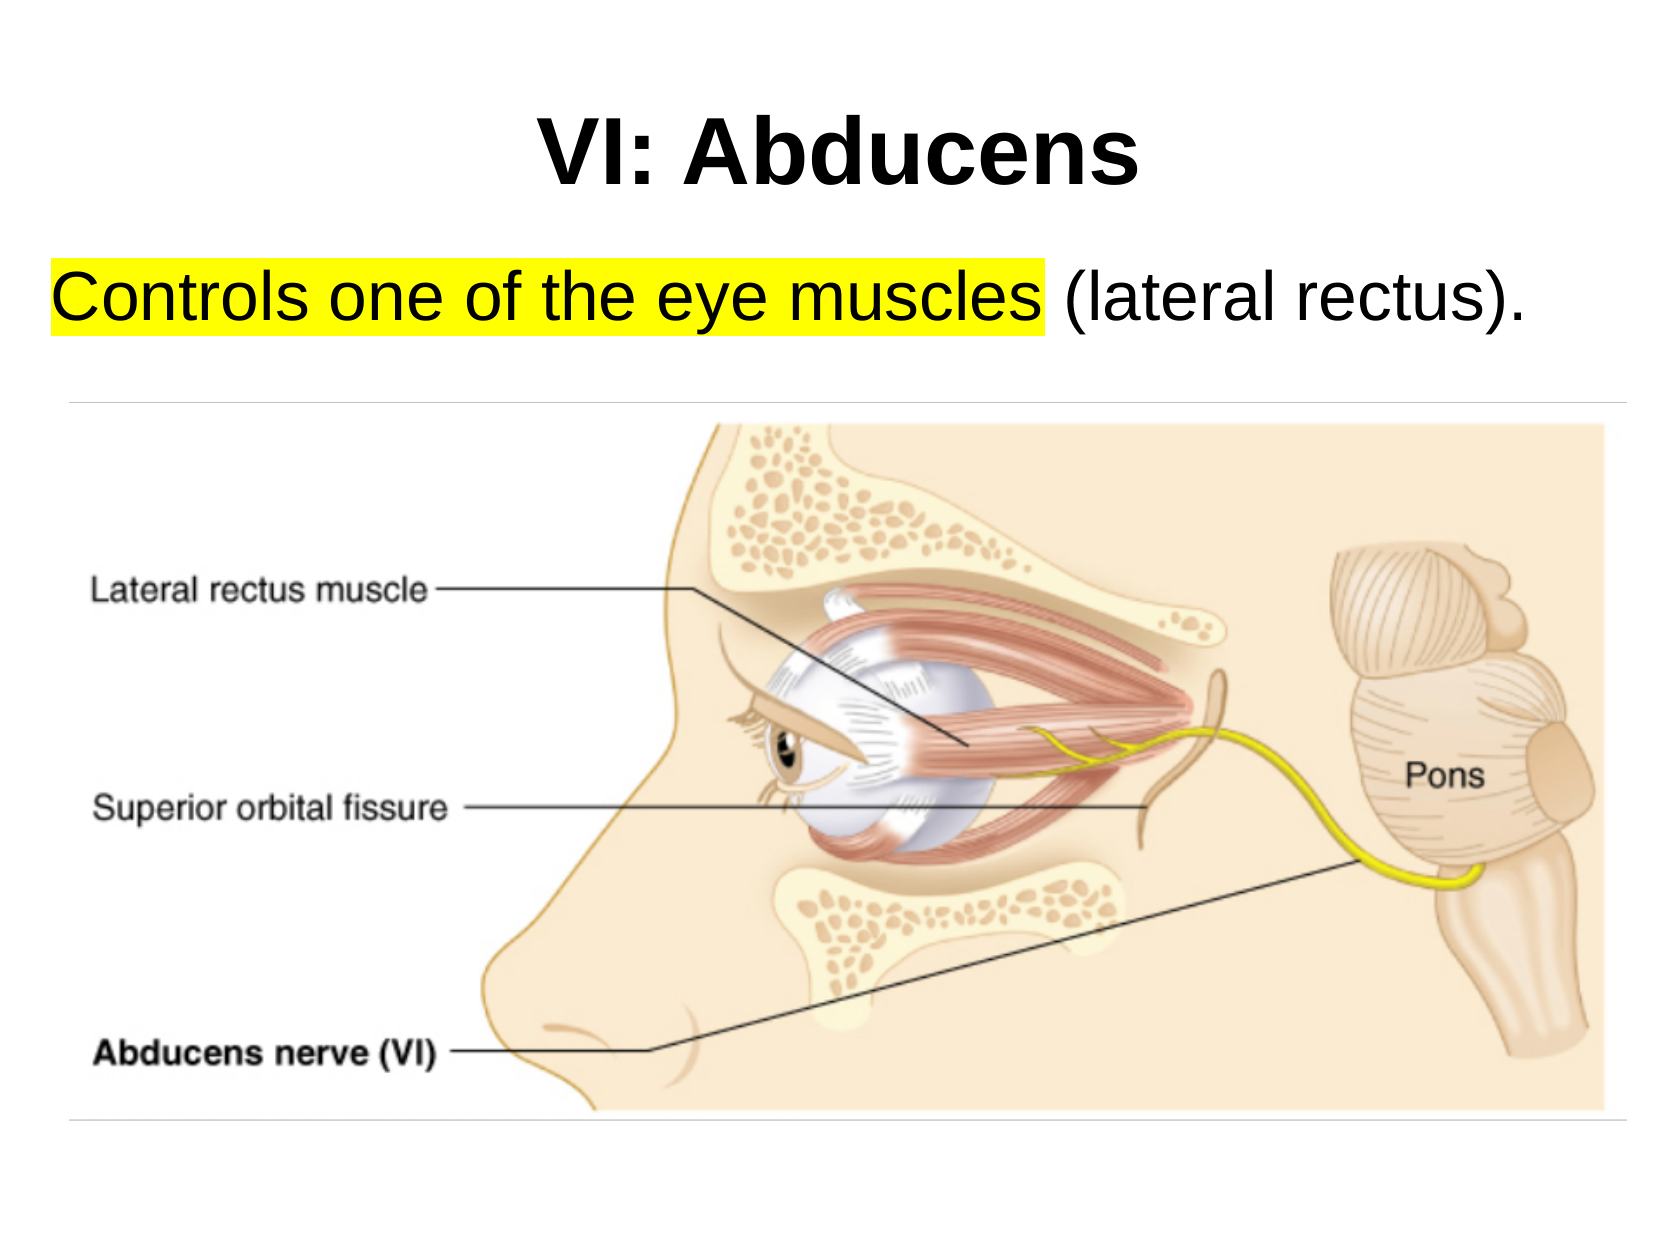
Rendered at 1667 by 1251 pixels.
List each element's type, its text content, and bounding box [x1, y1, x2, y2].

title VI: Abducens [100, 58, 1579, 213]
list Controls one of the eye muscles (lateral rectus). [44, 229, 1663, 391]
picture [69, 401, 1627, 1122]
